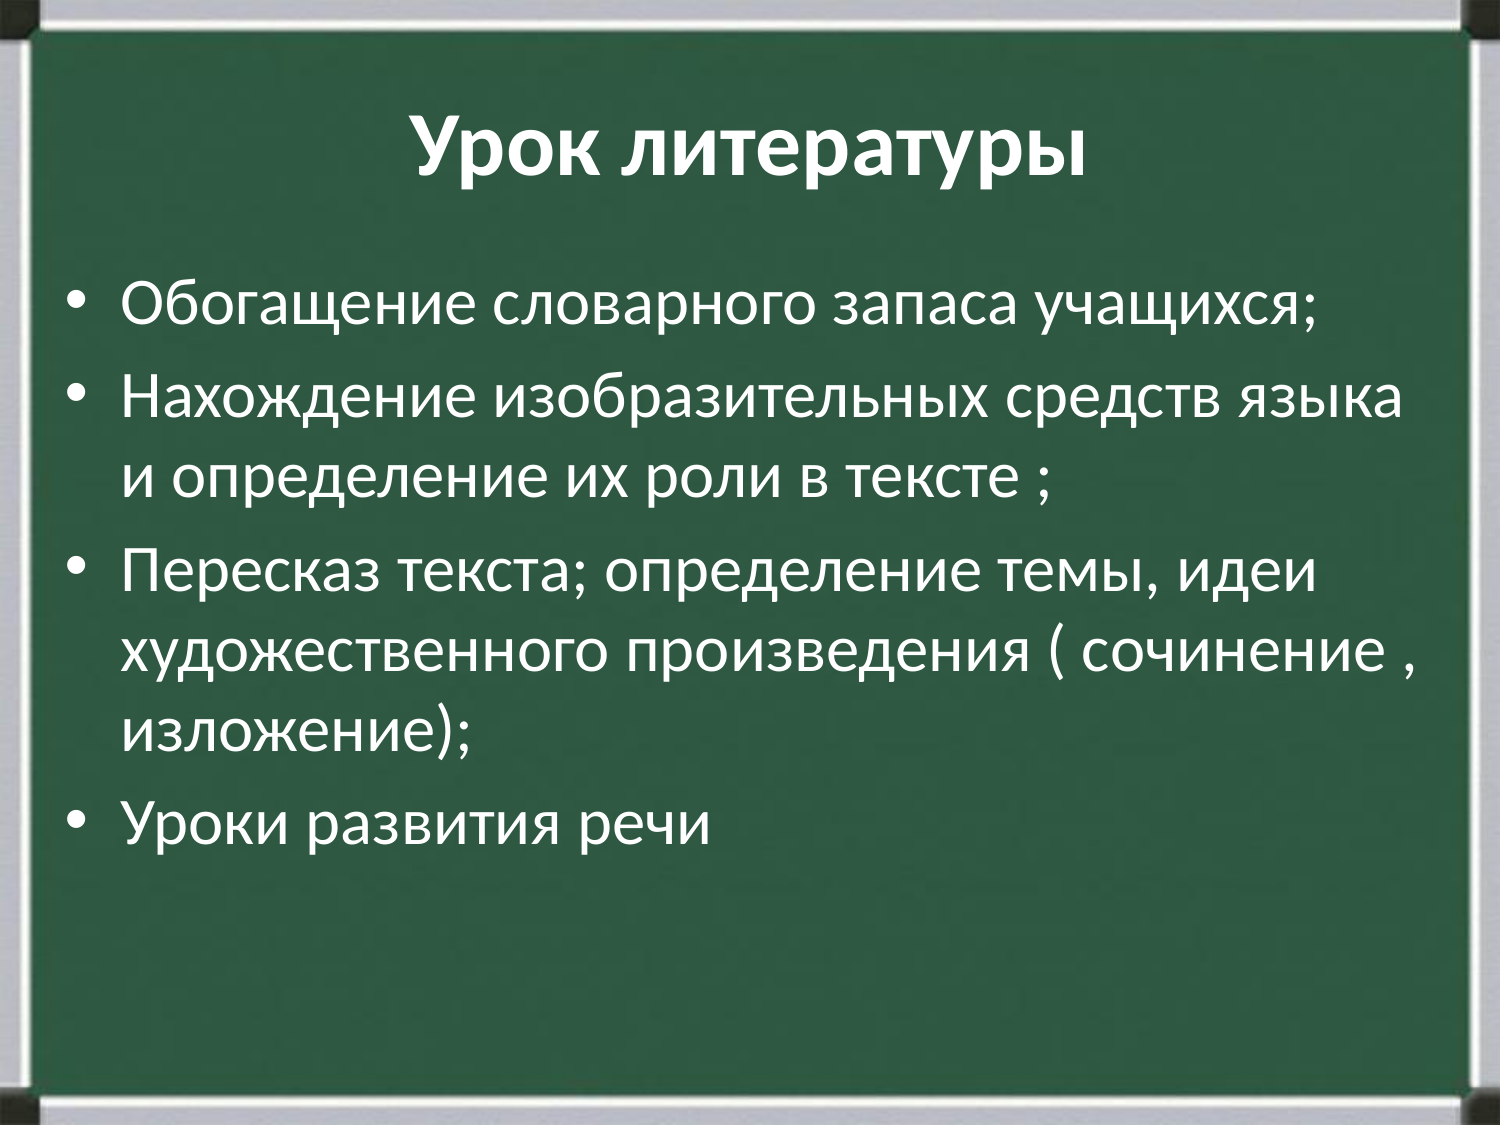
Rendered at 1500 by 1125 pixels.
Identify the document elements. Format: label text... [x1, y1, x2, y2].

list Обогащение словарного запаса учащихся; Нахождение изобразительных средств языка и определение их роли в тексте ; Пересказ текста; определение темы, идеи художественного произведения ( сочинение , изложение); Уроки развития речи [49, 250, 1445, 1001]
title Урок литературы [74, 44, 1426, 233]
picture [0, 0, 1500, 1125]
